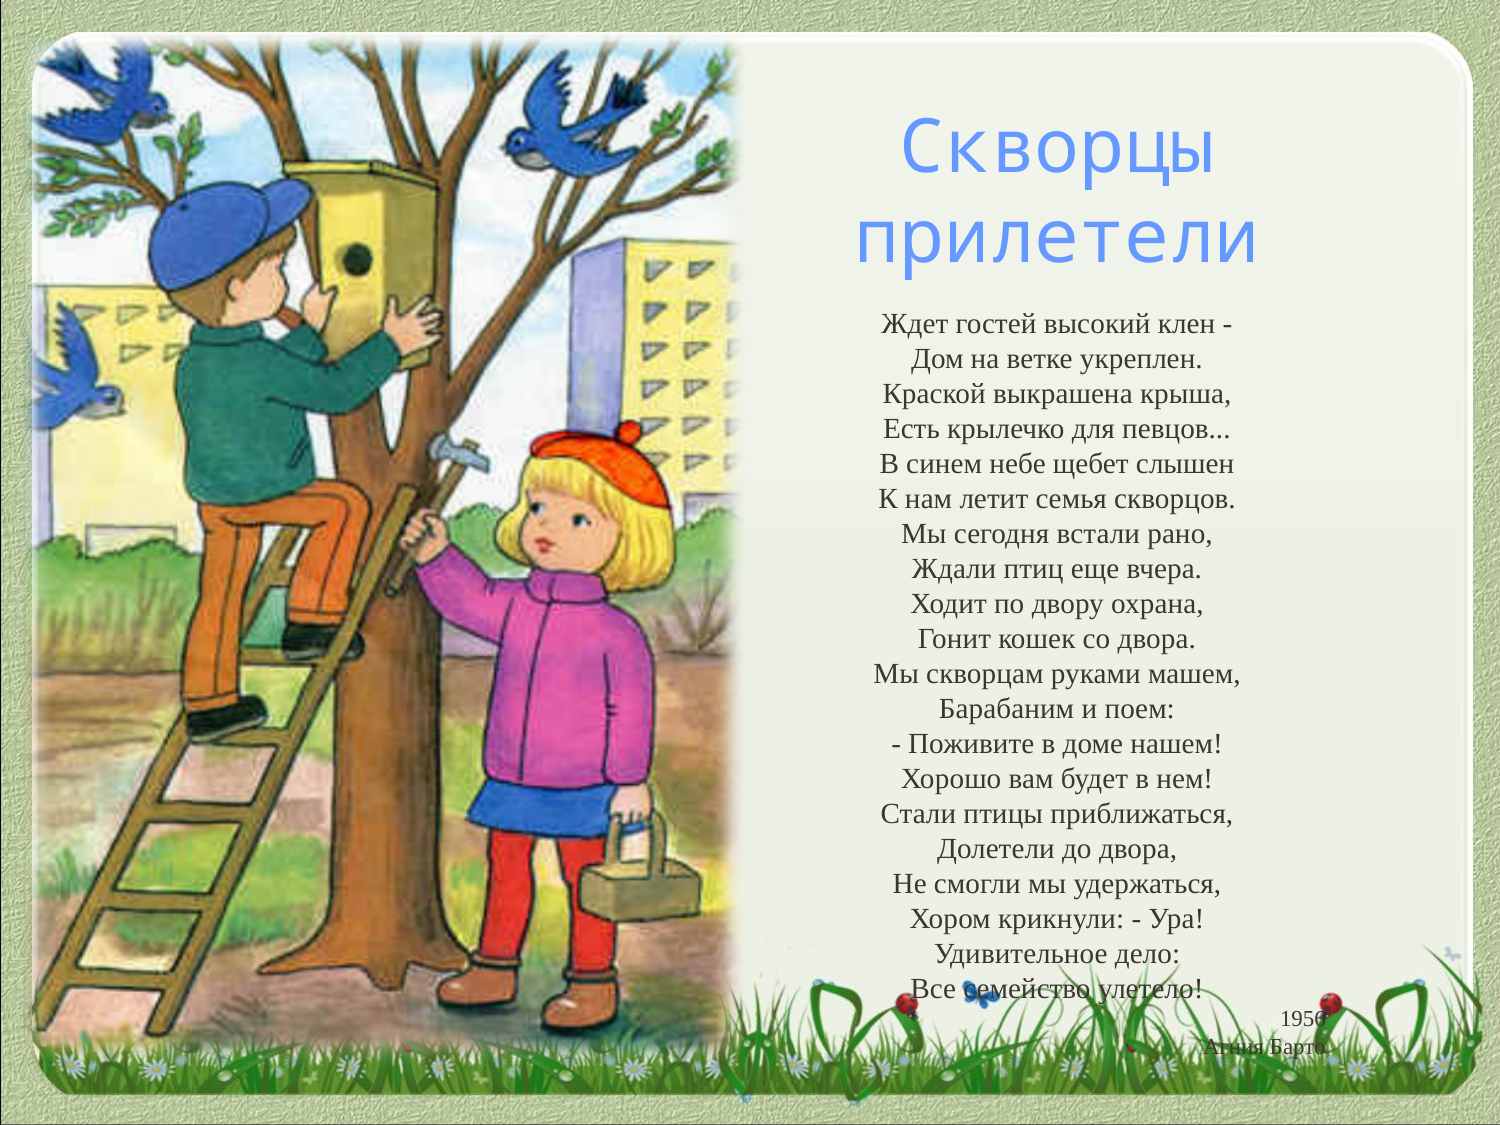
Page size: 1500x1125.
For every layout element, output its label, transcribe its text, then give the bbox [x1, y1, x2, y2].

text_box Скворцы прилетели Ждет гостей высокий клен - Дом на ветке укреплен. Краской выкрашена крыша, Есть крылечко для певцов... В синем небе щебет слышен К нам летит семья скворцов. Мы сегодня встали рано, Ждали птиц еще вчера. Ходит по двору охрана, Гонит кошек со двора. Мы скворцам руками машем, Барабаним и поем: - Поживите в доме нашем! Хорошо вам будет в нем! Стали птицы приближаться, Долетели до двора, Не смогли мы удержаться, Хором крикнули: - Ура! Удивительное дело: Все семейство улетело! 1956 Агния Барто [773, 90, 1341, 1067]
picture [0, 0, 1500, 1125]
